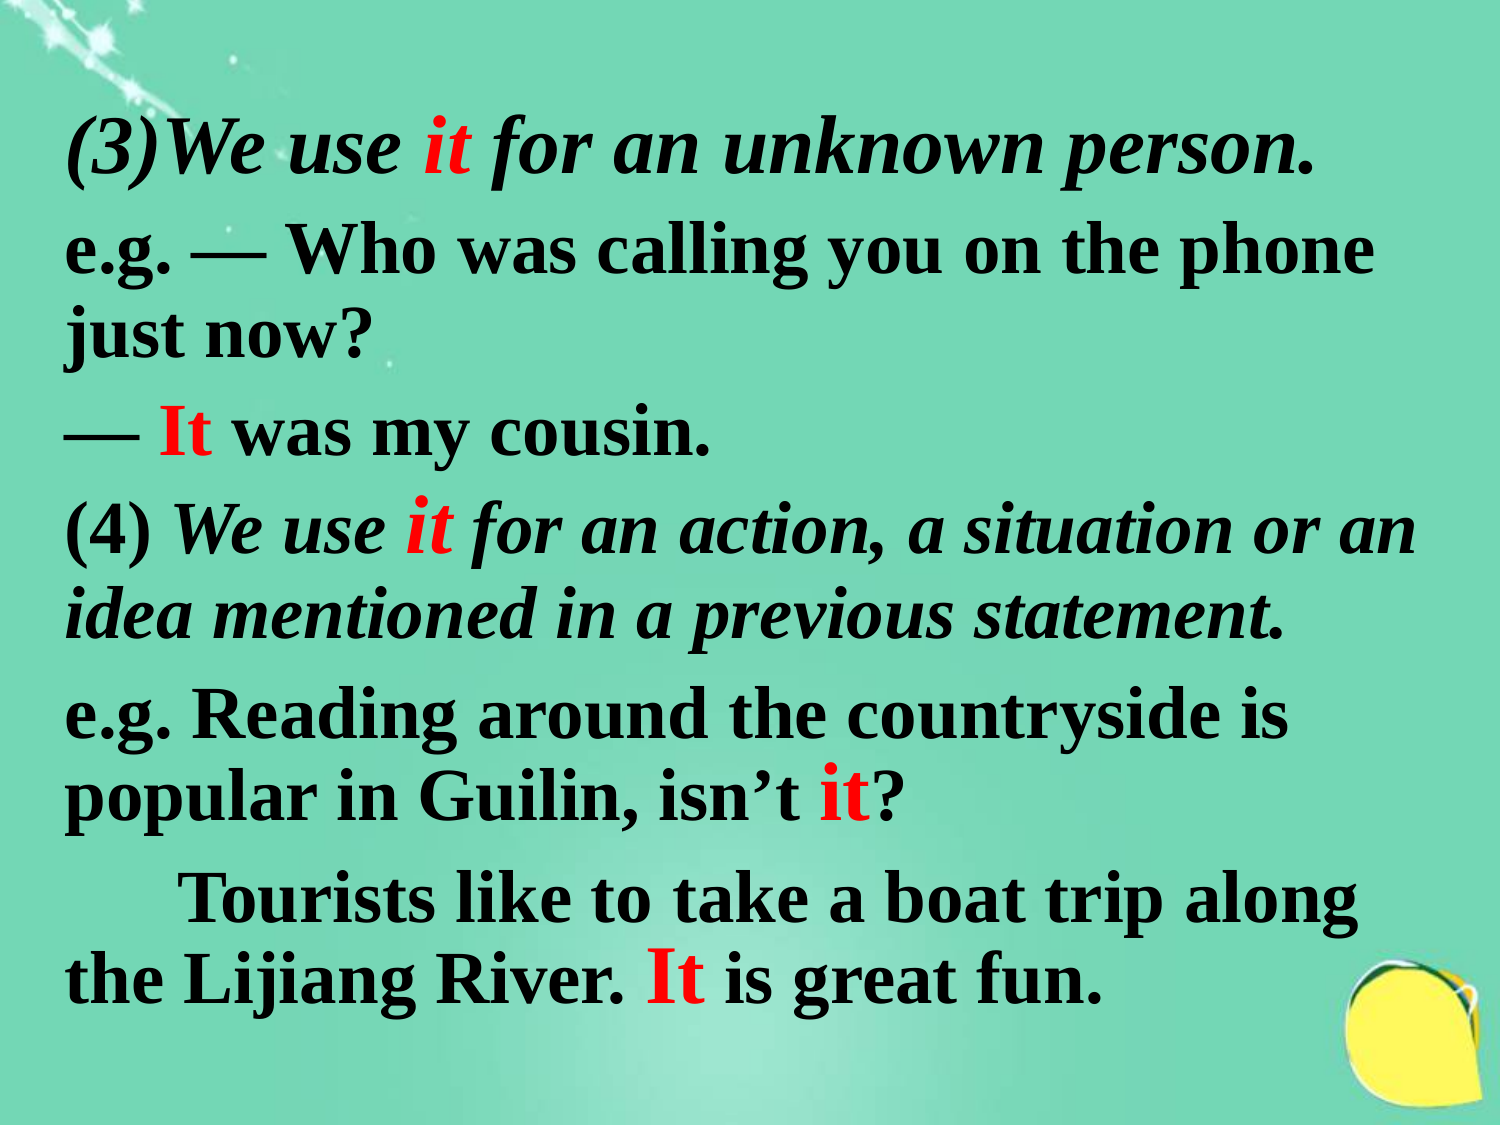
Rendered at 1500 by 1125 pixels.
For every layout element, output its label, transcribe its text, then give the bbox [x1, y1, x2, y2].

picture [0, 0, 1500, 1125]
text_box (3)We use it for an unknown person. e.g. — Who was calling you on the phone just now? — It was my cousin. (4) We use it for an action, a situation or an idea mentioned in a previous statement. e.g. Reading around the countryside is popular in Guilin, isn’t it? Tourists like to take a boat trip along the Lijiang River. It is great fun. [49, 99, 1468, 1028]
